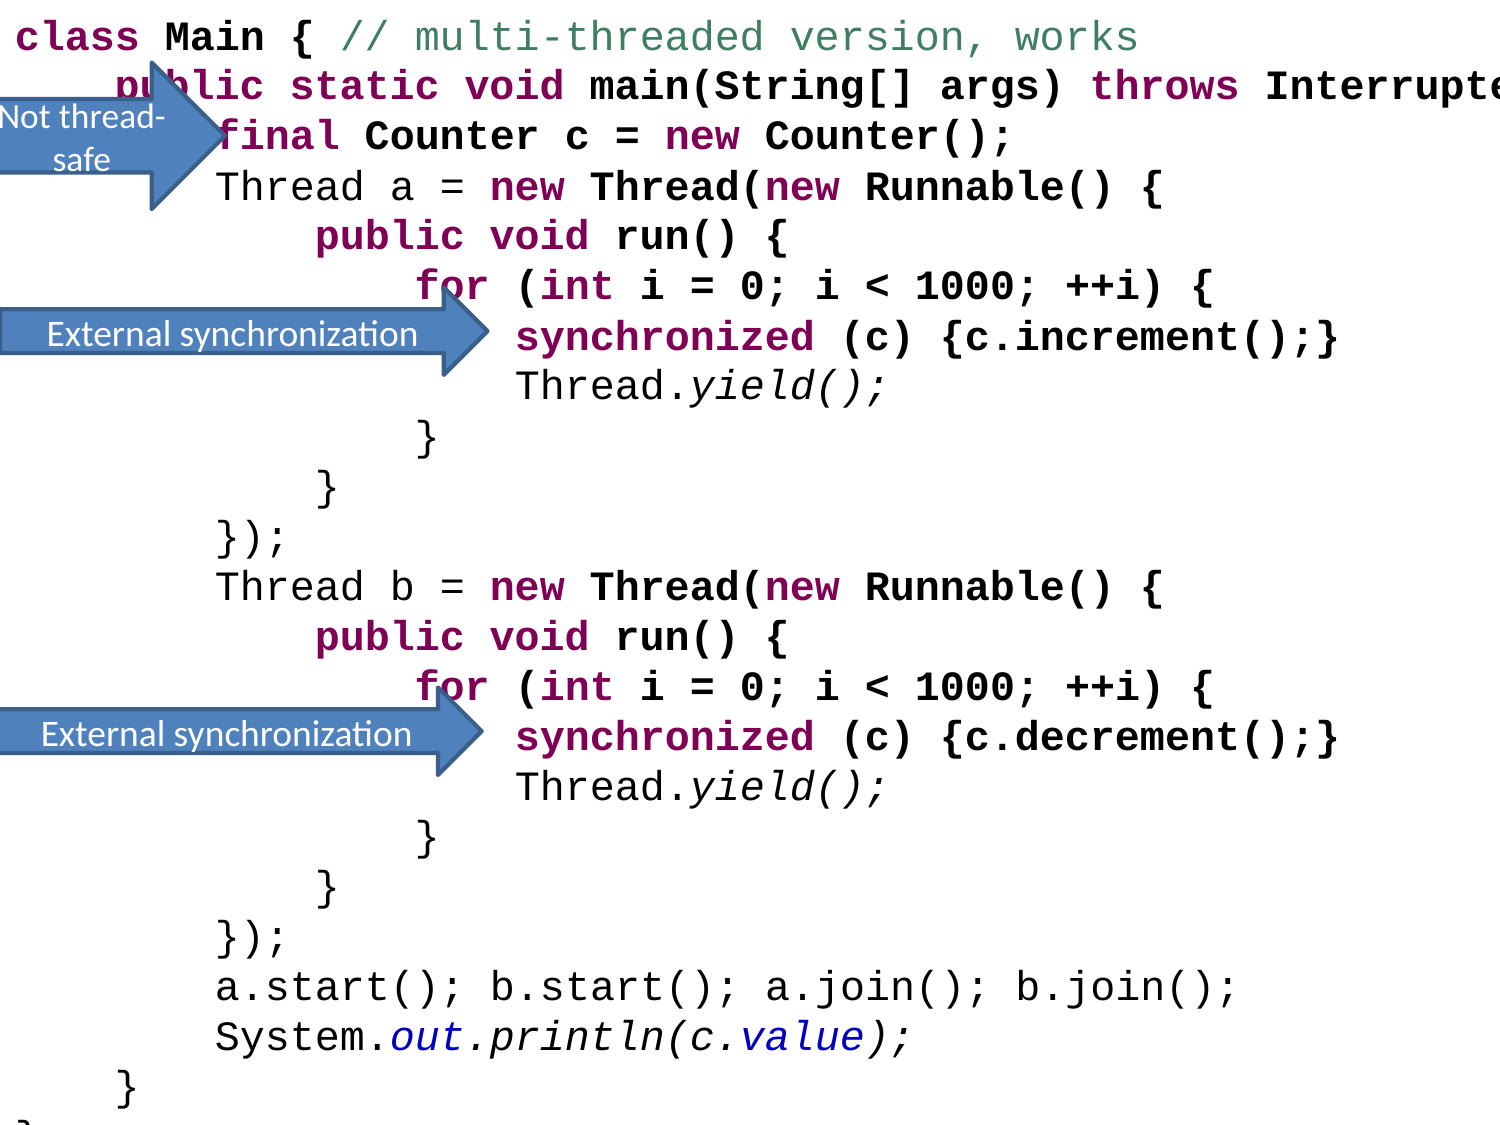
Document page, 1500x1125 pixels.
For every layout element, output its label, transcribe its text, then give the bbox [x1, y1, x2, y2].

text_box External synchronization [0, 685, 484, 777]
text_box External synchronization [0, 285, 490, 377]
text_box class Main { // multi-threaded version, works public static void main(String[] args) throws InterruptedException { final Counter c = new Counter(); Thread a = new Thread(new Runnable() { public void run() { for (int i = 0; i < 1000; ++i) { synchronized (c) {c.increment();} Thread.yield(); } } }); Thread b = new Thread(new Runnable() { public void run() { for (int i = 0; i < 1000; ++i) { synchronized (c) {c.decrement();} Thread.yield(); } } }); a.start(); b.start(); a.join(); b.join(); System.out.println(c.value); } } [0, 0, 1500, 1125]
text_box Not thread-safe [0, 60, 228, 212]
